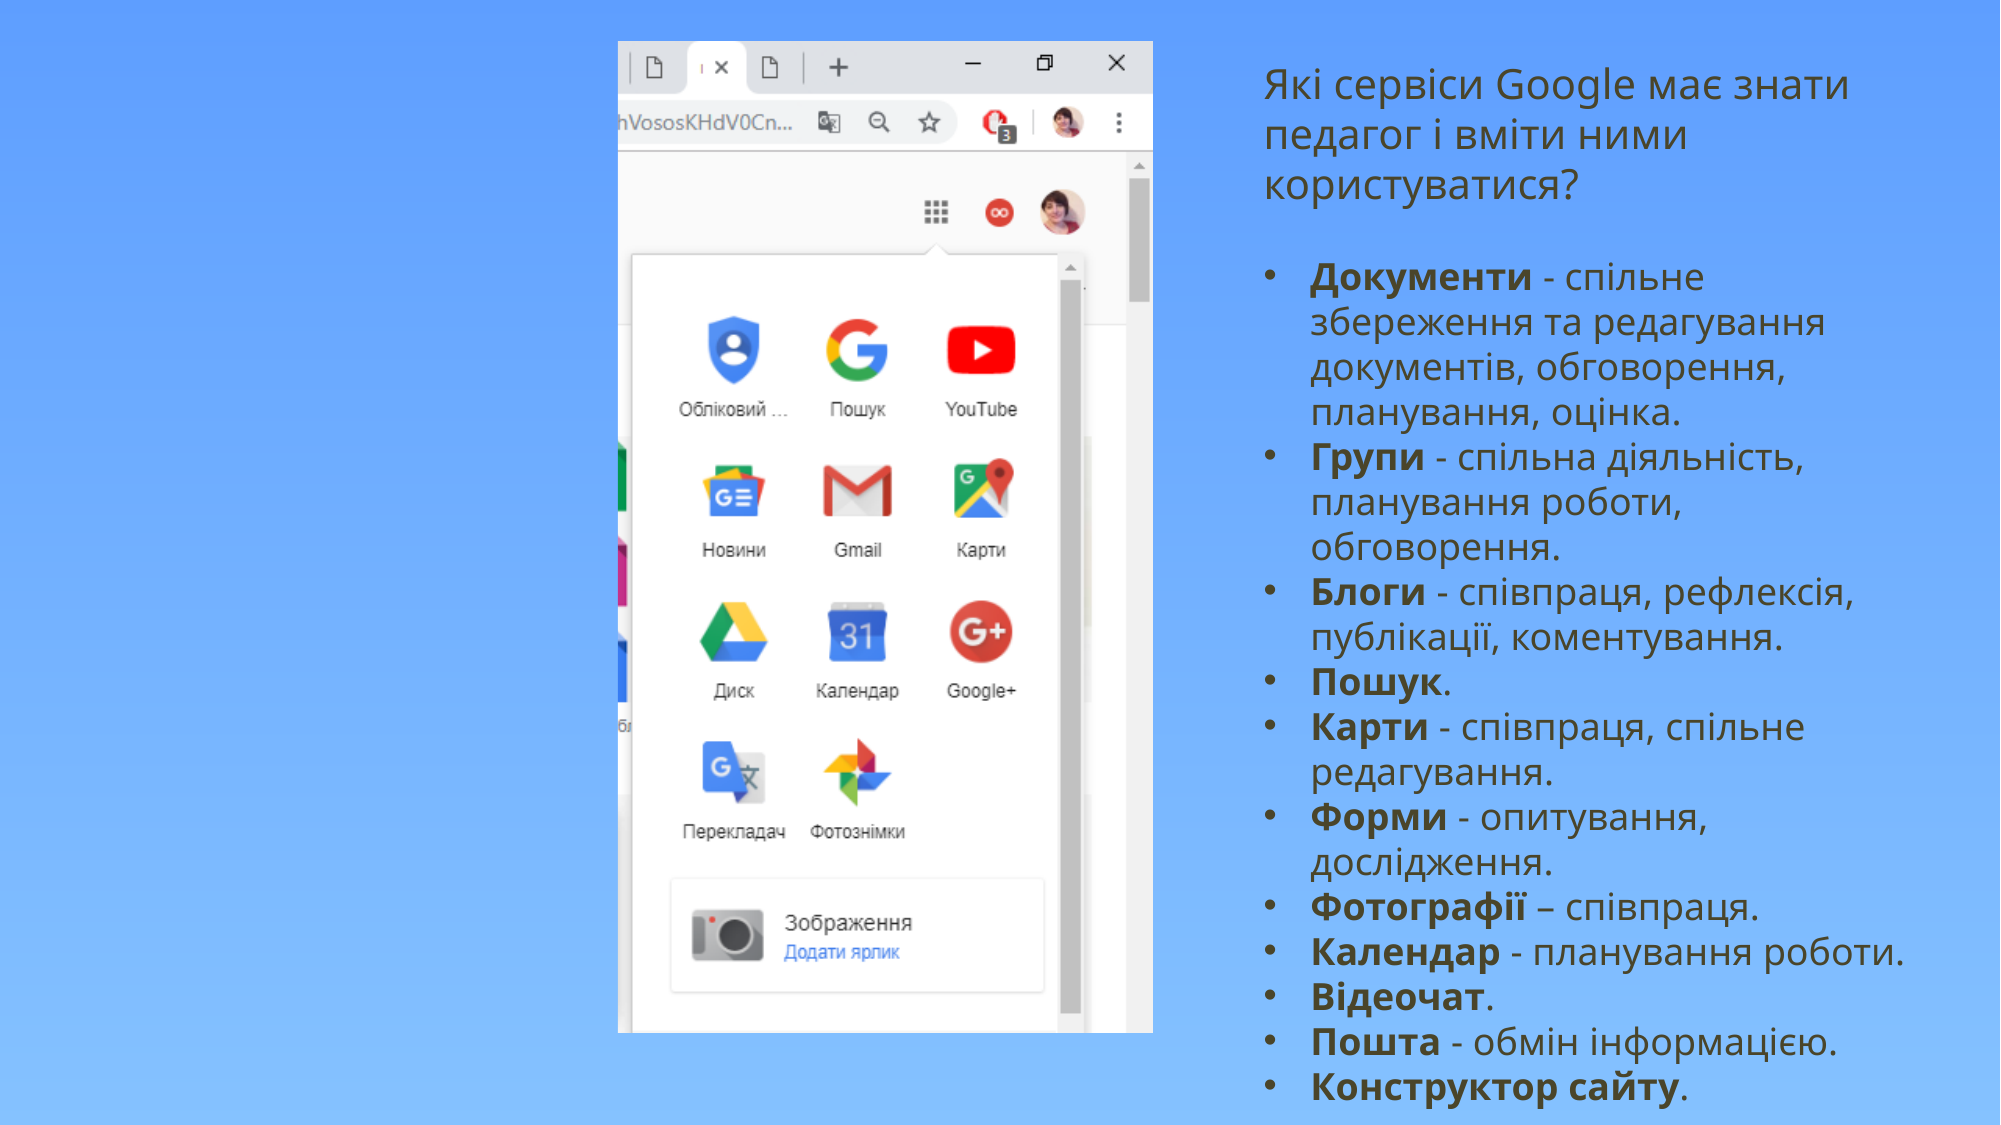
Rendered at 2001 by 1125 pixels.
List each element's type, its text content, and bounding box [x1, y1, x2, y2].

text_box Які сервіси Google має знати педагог і вміти ними користуватися? Документи - спільне збереження та редагування документів, обговорення, планування, оцінка. Групи - спільна діяльність, планування роботи, обговорення. Блоги - співпраця, рефлексія, публікації, коментування. Пошук. Карти - співпраця, спільне редагування. Форми - опитування, дослідження. Фотографії – співпраця. Календар - планування роботи. Відеочат. Пошта - обмін інформацією. Конструктор сайту. [1248, 50, 1948, 1115]
picture [617, 41, 1154, 1034]
